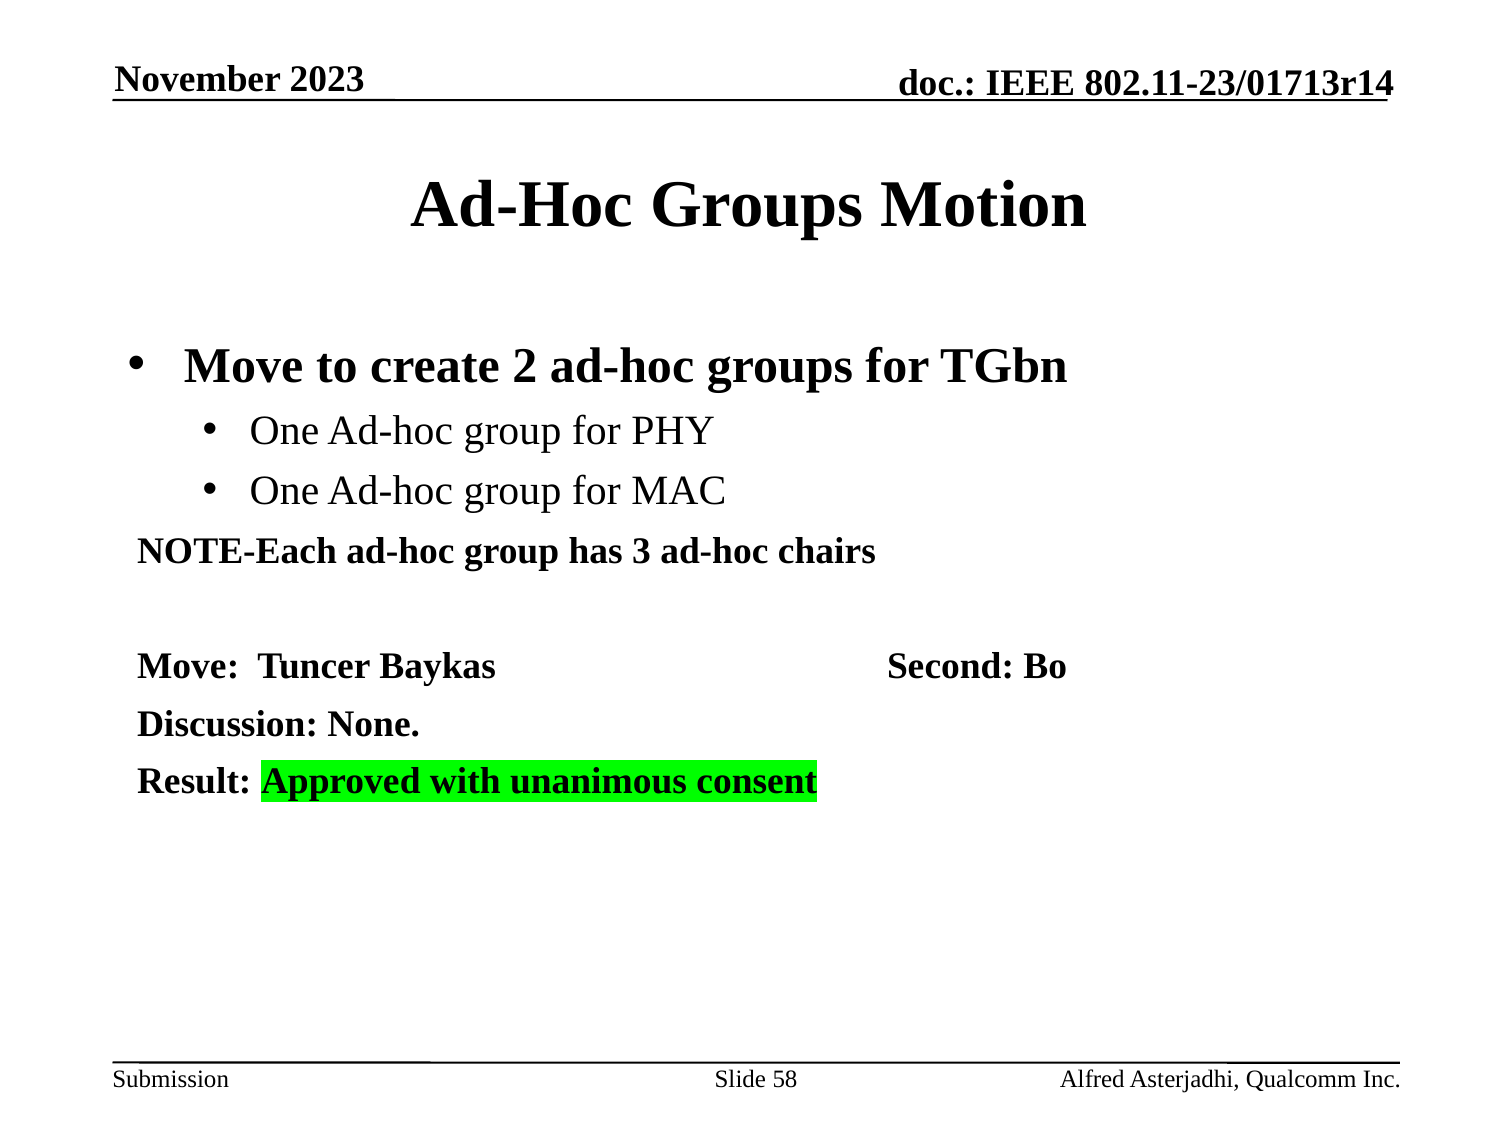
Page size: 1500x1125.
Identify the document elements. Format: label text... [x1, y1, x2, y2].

slide_number Slide 58 [712, 1061, 800, 1123]
list Move to create 2 ad-hoc groups for TGbn One Ad-hoc group for PHY One Ad-hoc group for MAC NOTE-Each ad-hoc group has 3 ad-hoc chairs Move: Tuncer Baykas Second: Bo Discussion: None. Result: Approved with unanimous consent [112, 324, 1388, 1000]
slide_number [114, 54, 423, 100]
title Ad-Hoc Groups Motion [112, 112, 1388, 288]
footer Alfred Asterjadhi, Qualcomm Inc. [878, 1061, 1402, 1093]
